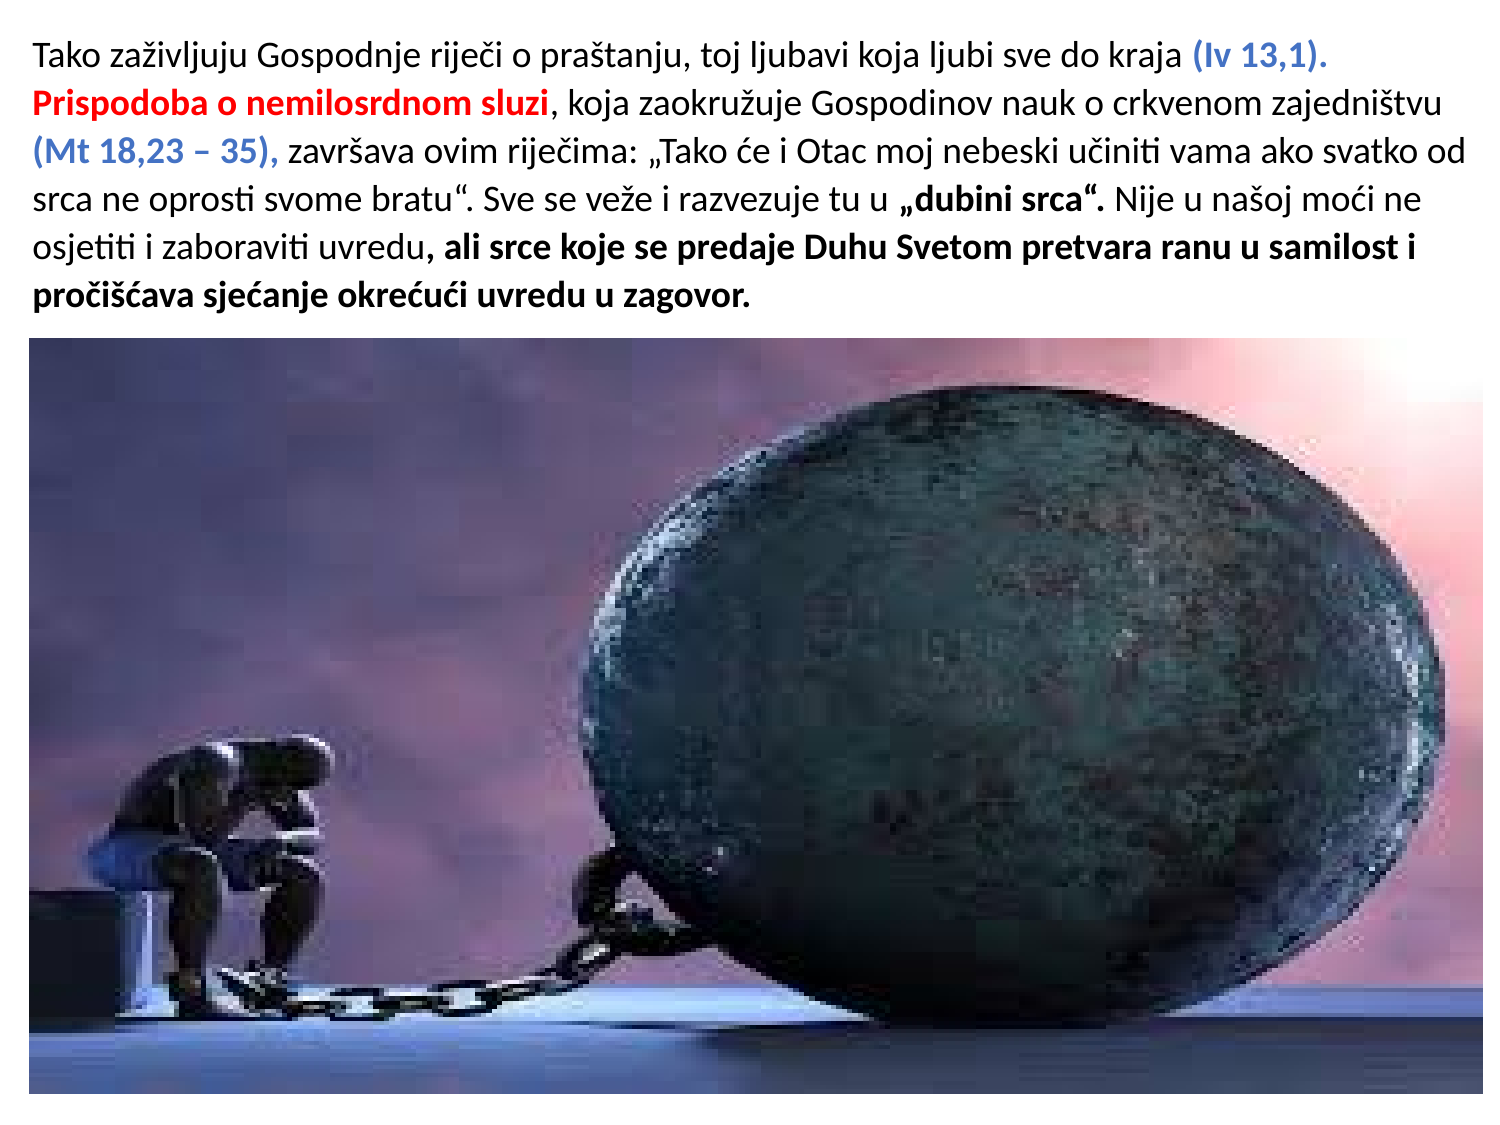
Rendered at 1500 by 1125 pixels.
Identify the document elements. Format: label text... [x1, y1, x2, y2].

text_box Tako zaživljuju Gospodnje riječi o praštanju, toj ljubavi koja ljubi sve do kraja (Iv 13,1). Prispodoba o nemilosrdnom sluzi, koja zaokružuje Gospodinov nauk o crkvenom zajedništvu (Mt 18,23 – 35), završava ovim riječima: „Tako će i Otac moj nebeski učiniti vama ako svatko od srca ne oprosti svome bratu“. Sve se veže i razvezuje tu u „dubini srca“. Nije u našoj moći ne osjetiti i zaboraviti uvredu, ali srce koje se predaje Duhu Svetom pretvara ranu u samilost i pročišćava sjećanje okrećući uvredu u zagovor. [17, 19, 1483, 323]
picture [29, 338, 1483, 1095]
